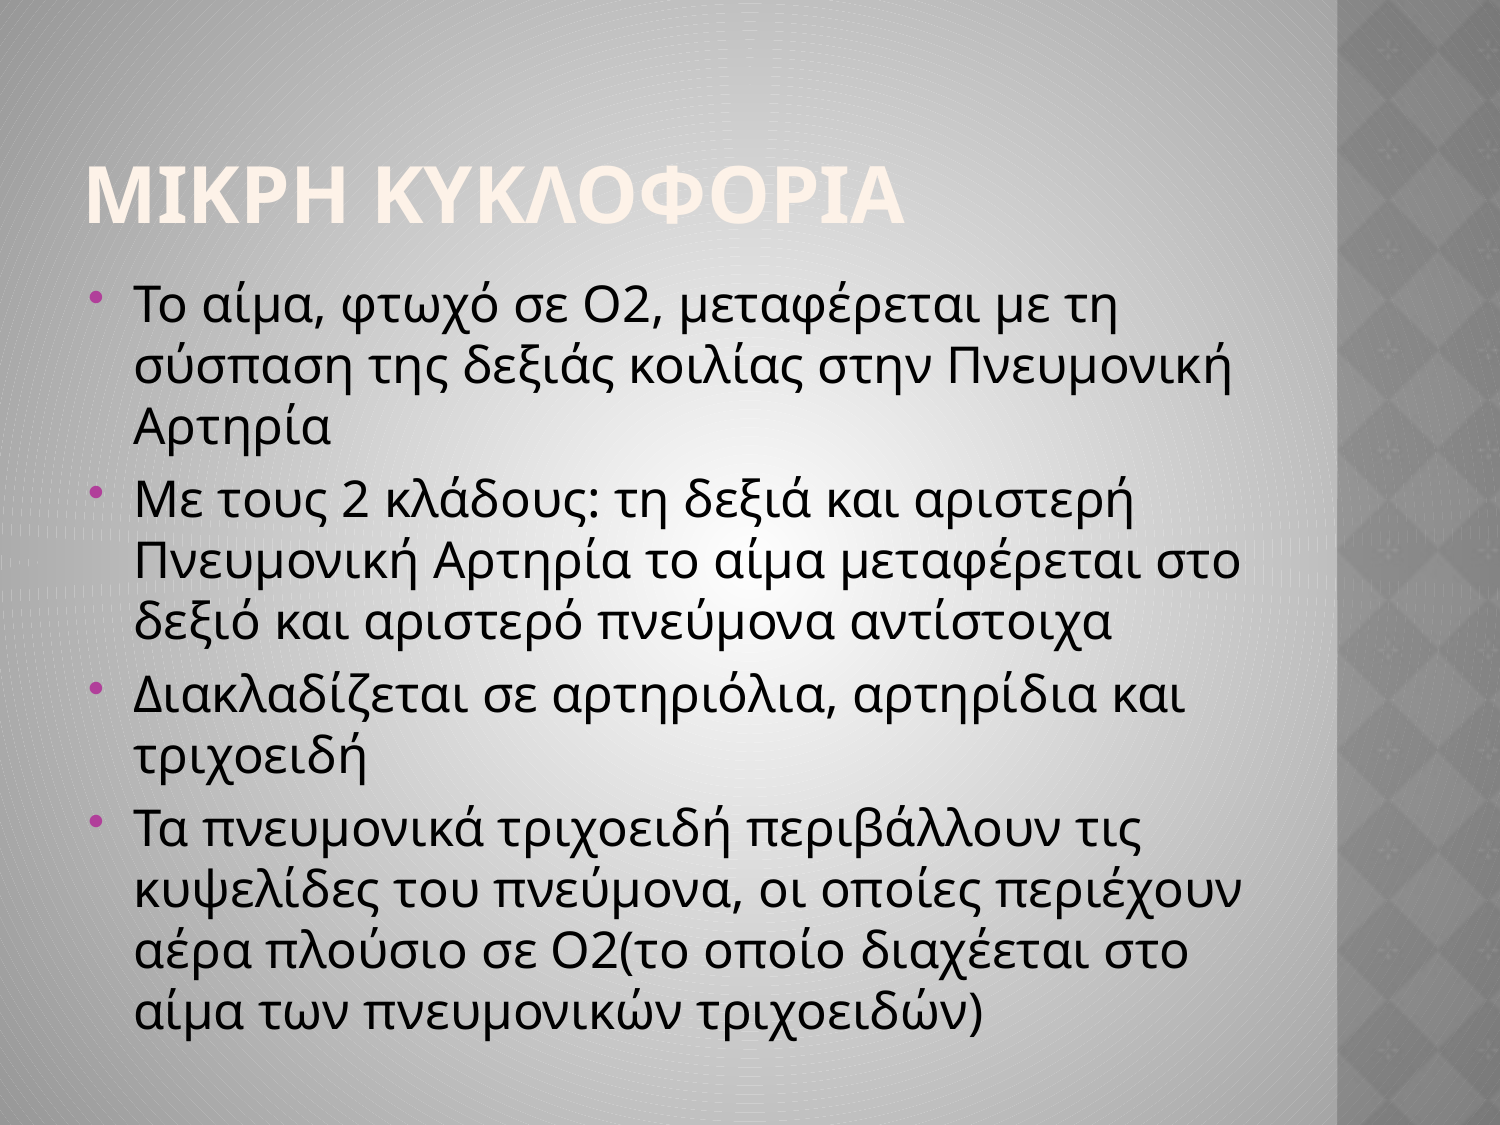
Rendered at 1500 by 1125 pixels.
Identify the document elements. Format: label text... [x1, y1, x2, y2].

text_box ΜΙΚΡΗ ΚΥΚΛΟΦΟΡΙΑ [75, 52, 1263, 240]
text_box Το αίμα, φτωχό σε Ο2, μεταφέρεται με τη σύσπαση της δεξιάς κοιλίας στην Πνευμονική Αρτηρία Με τους 2 κλάδους: τη δεξιά και αριστερή Πνευμονική Αρτηρία το αίμα μεταφέρεται στο δεξιό και αριστερό πνεύμονα αντίστοιχα Διακλαδίζεται σε αρτηριόλια, αρτηρίδια και τριχοειδή Τα πνευμονικά τριχοειδή περιβάλλουν τις κυψελίδες του πνεύμονα, οι οποίες περιέχουν αέρα πλούσιο σε Ο2(το οποίο διαχέεται στο αίμα των πνευμονικών τριχοειδών) [75, 264, 1263, 1059]
